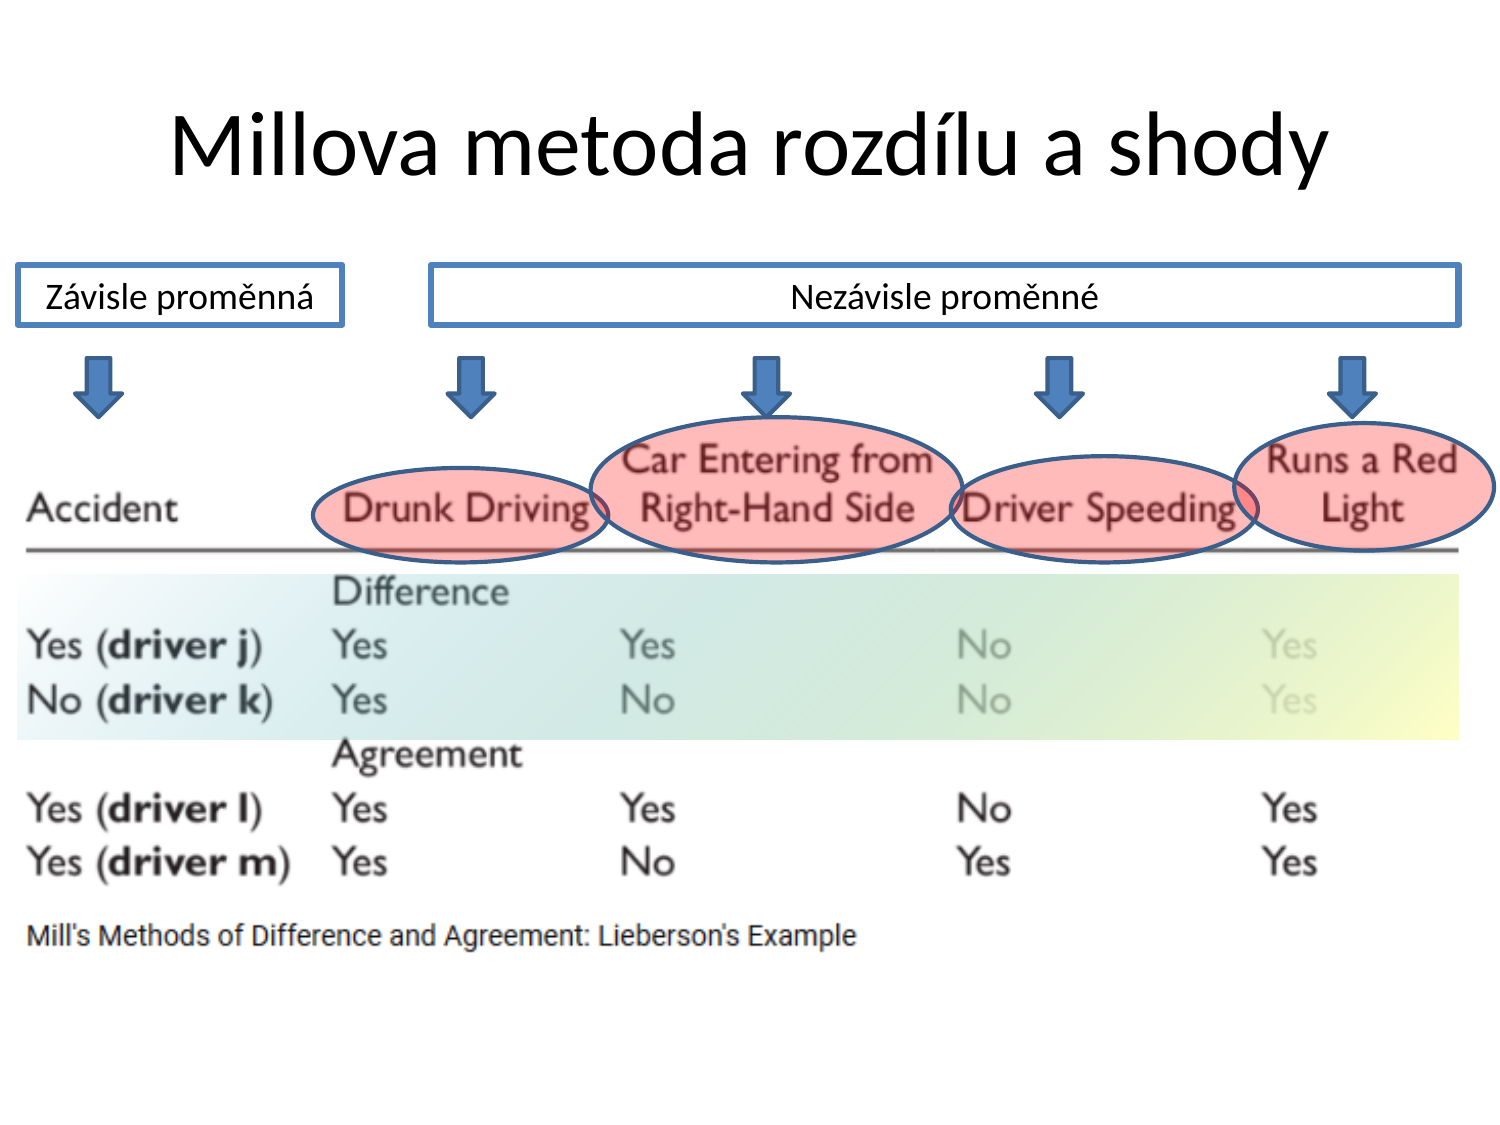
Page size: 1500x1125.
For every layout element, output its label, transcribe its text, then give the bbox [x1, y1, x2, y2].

text_box [73, 356, 125, 395]
text_box Nezávisle proměnné [430, 264, 1459, 325]
text_box [445, 356, 497, 395]
text_box [1326, 356, 1378, 395]
picture [0, 396, 1500, 977]
text_box Závisle proměnná [17, 264, 343, 325]
title Millova metoda rozdílu a shody [75, 45, 1425, 233]
text_box [1033, 356, 1085, 395]
text_box [740, 356, 792, 395]
